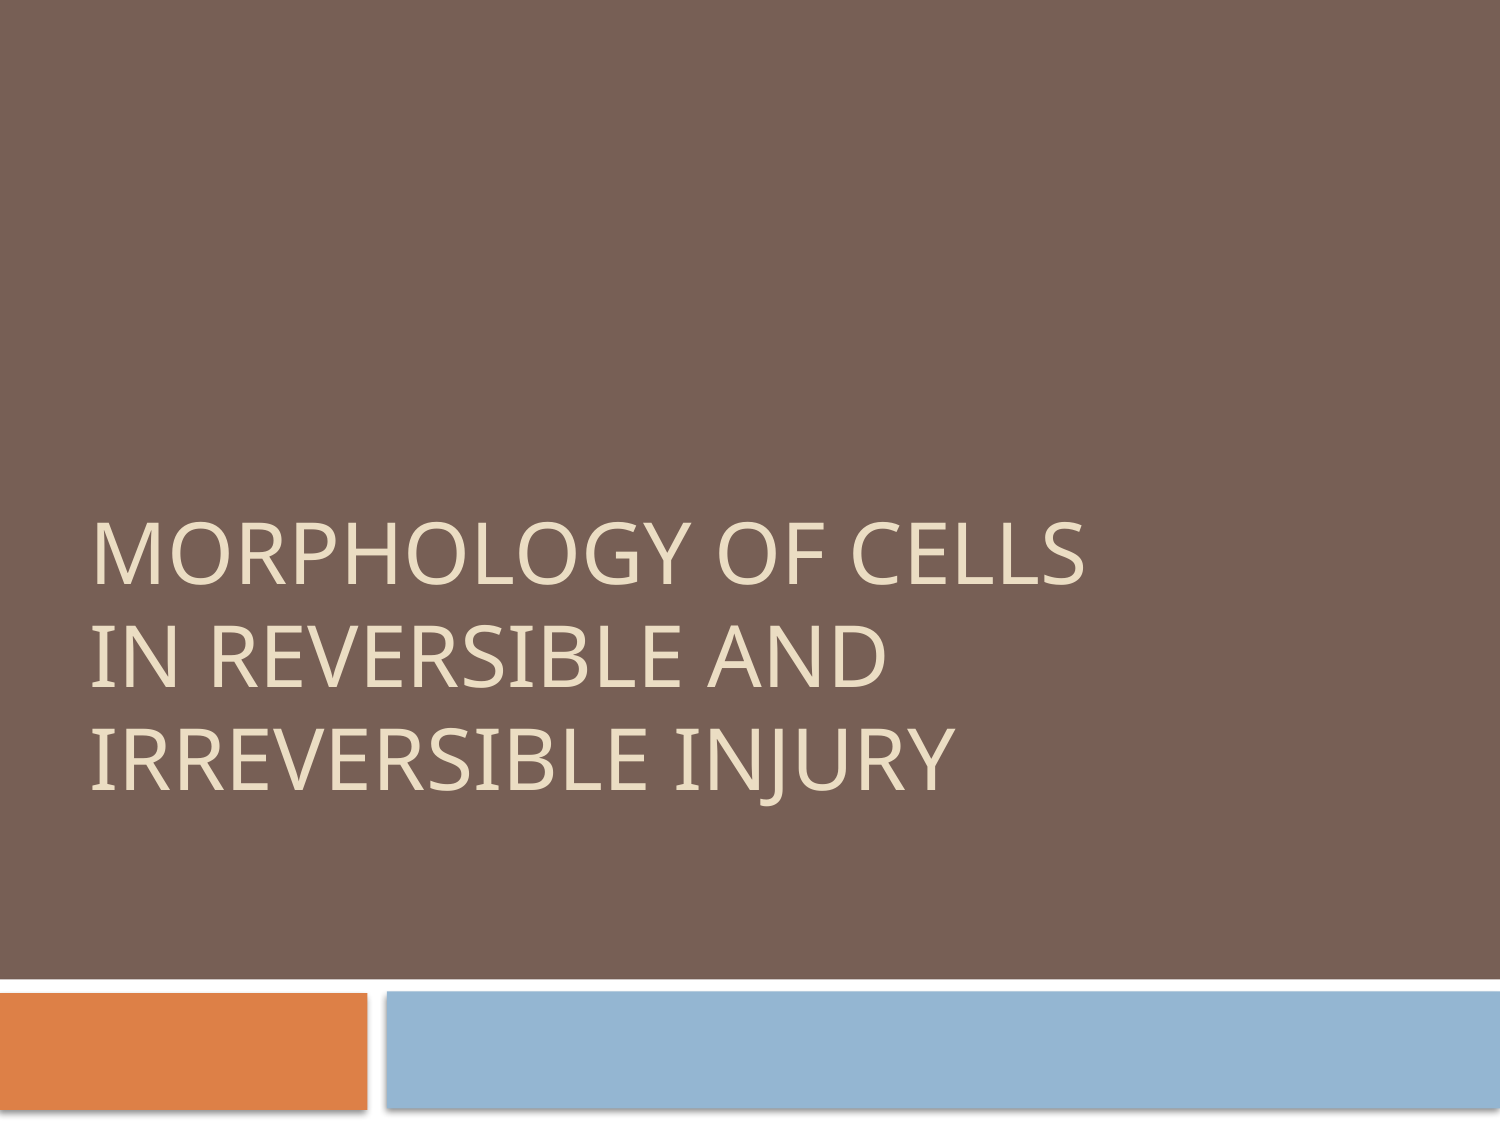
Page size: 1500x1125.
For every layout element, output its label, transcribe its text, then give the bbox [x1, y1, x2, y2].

title morphology of cells in reversible and irreversible injury [75, 437, 1138, 815]
